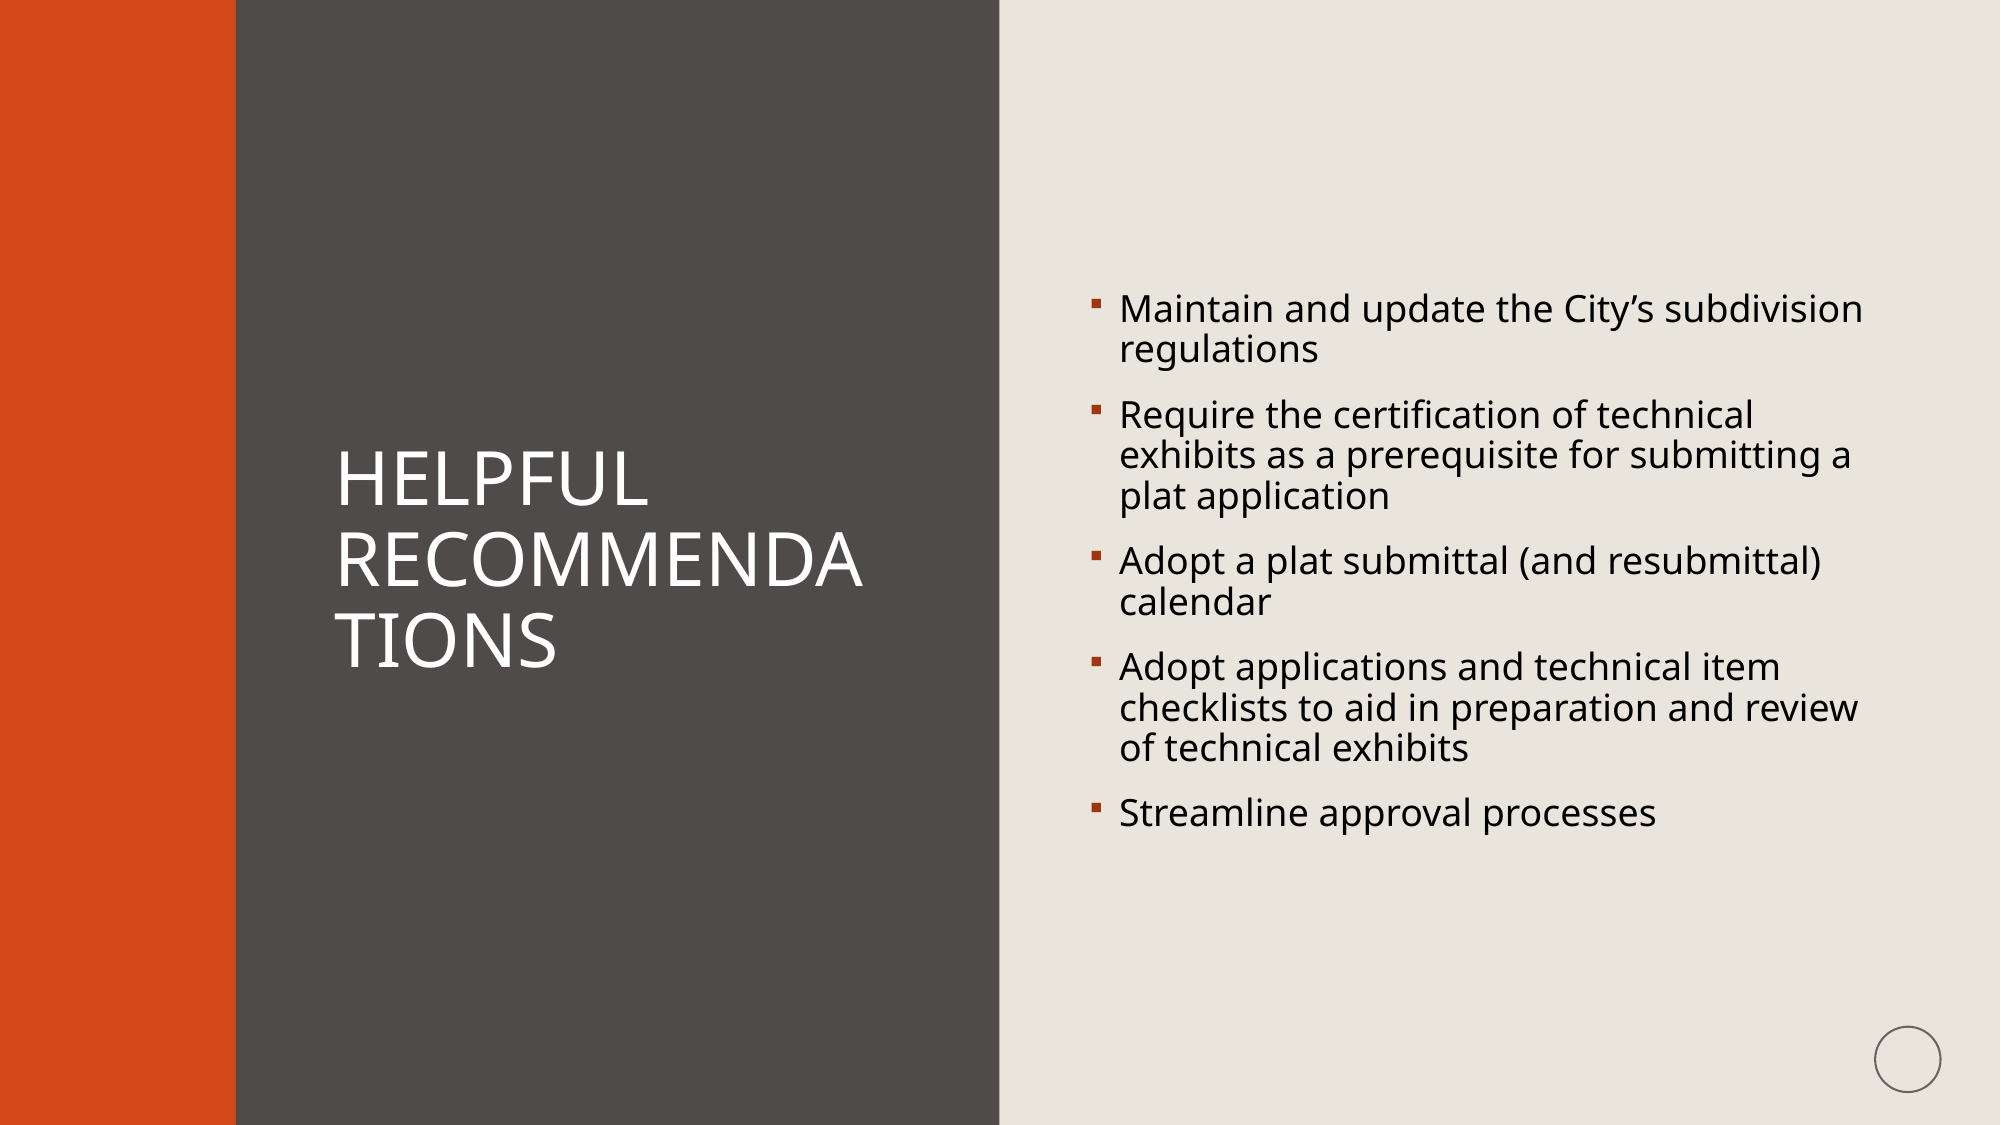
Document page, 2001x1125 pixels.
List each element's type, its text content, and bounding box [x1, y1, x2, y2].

text_box [1000, 0, 2000, 1125]
text_box [0, 0, 235, 1125]
title Helpful Recommendations [319, 173, 915, 951]
text_box [235, 0, 1000, 1125]
text_box [1875, 1026, 1941, 1093]
list Maintain and update the City’s subdivision regulations Require the certification of technical exhibits as a prerequisite for submitting a plat application Adopt a plat submittal (and resubmittal) calendar Adopt applications and technical item checklists to aid in preparation and review of technical exhibits Streamline approval processes [1074, 173, 1910, 951]
